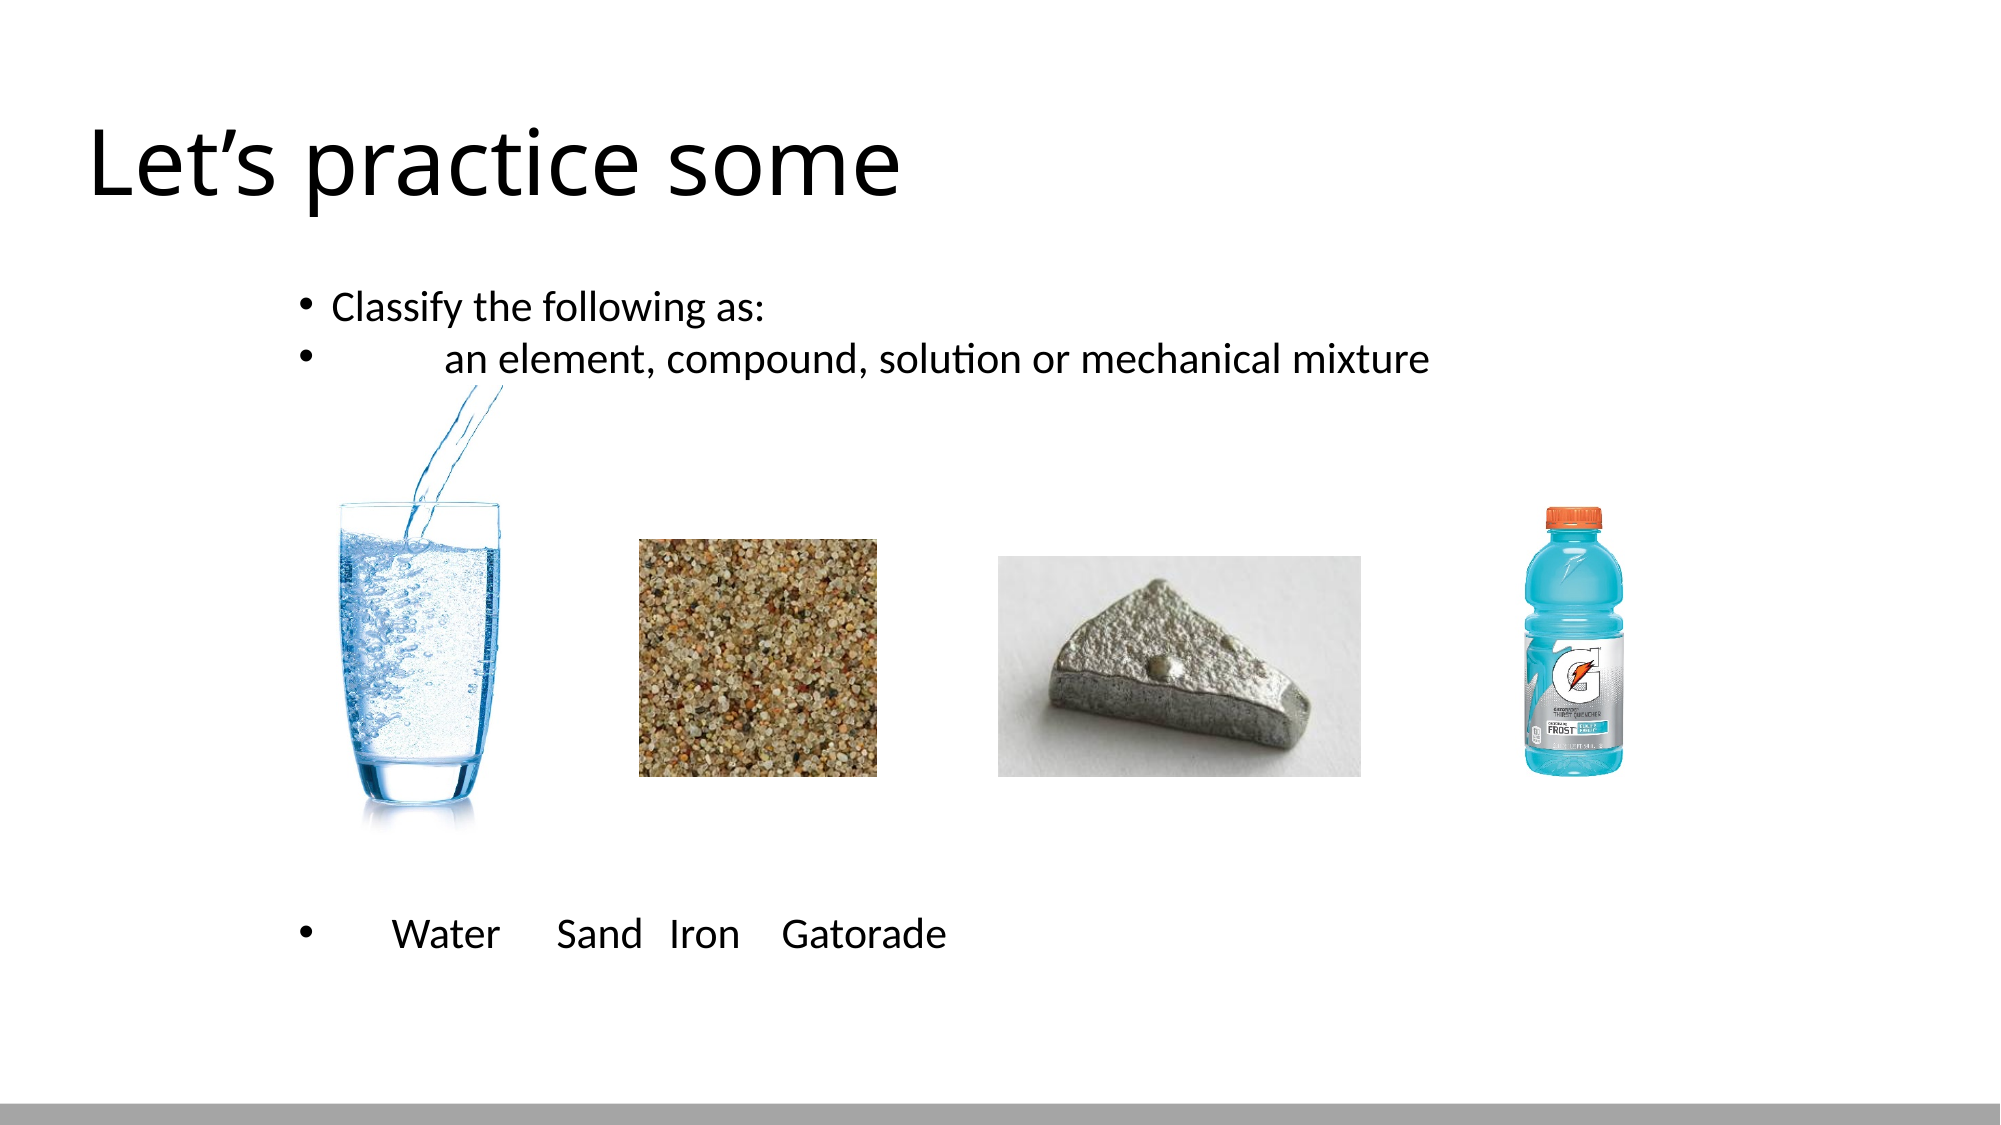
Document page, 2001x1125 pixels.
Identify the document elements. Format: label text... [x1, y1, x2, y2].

picture [998, 556, 1361, 777]
title Let’s practice some [68, 97, 1932, 252]
picture [639, 539, 877, 777]
picture [336, 385, 503, 855]
picture [1438, 506, 1709, 777]
list Classify the following as: an element, compound, solution or mechanical mixture Water Sand Iron Gatorade [279, 258, 1720, 982]
